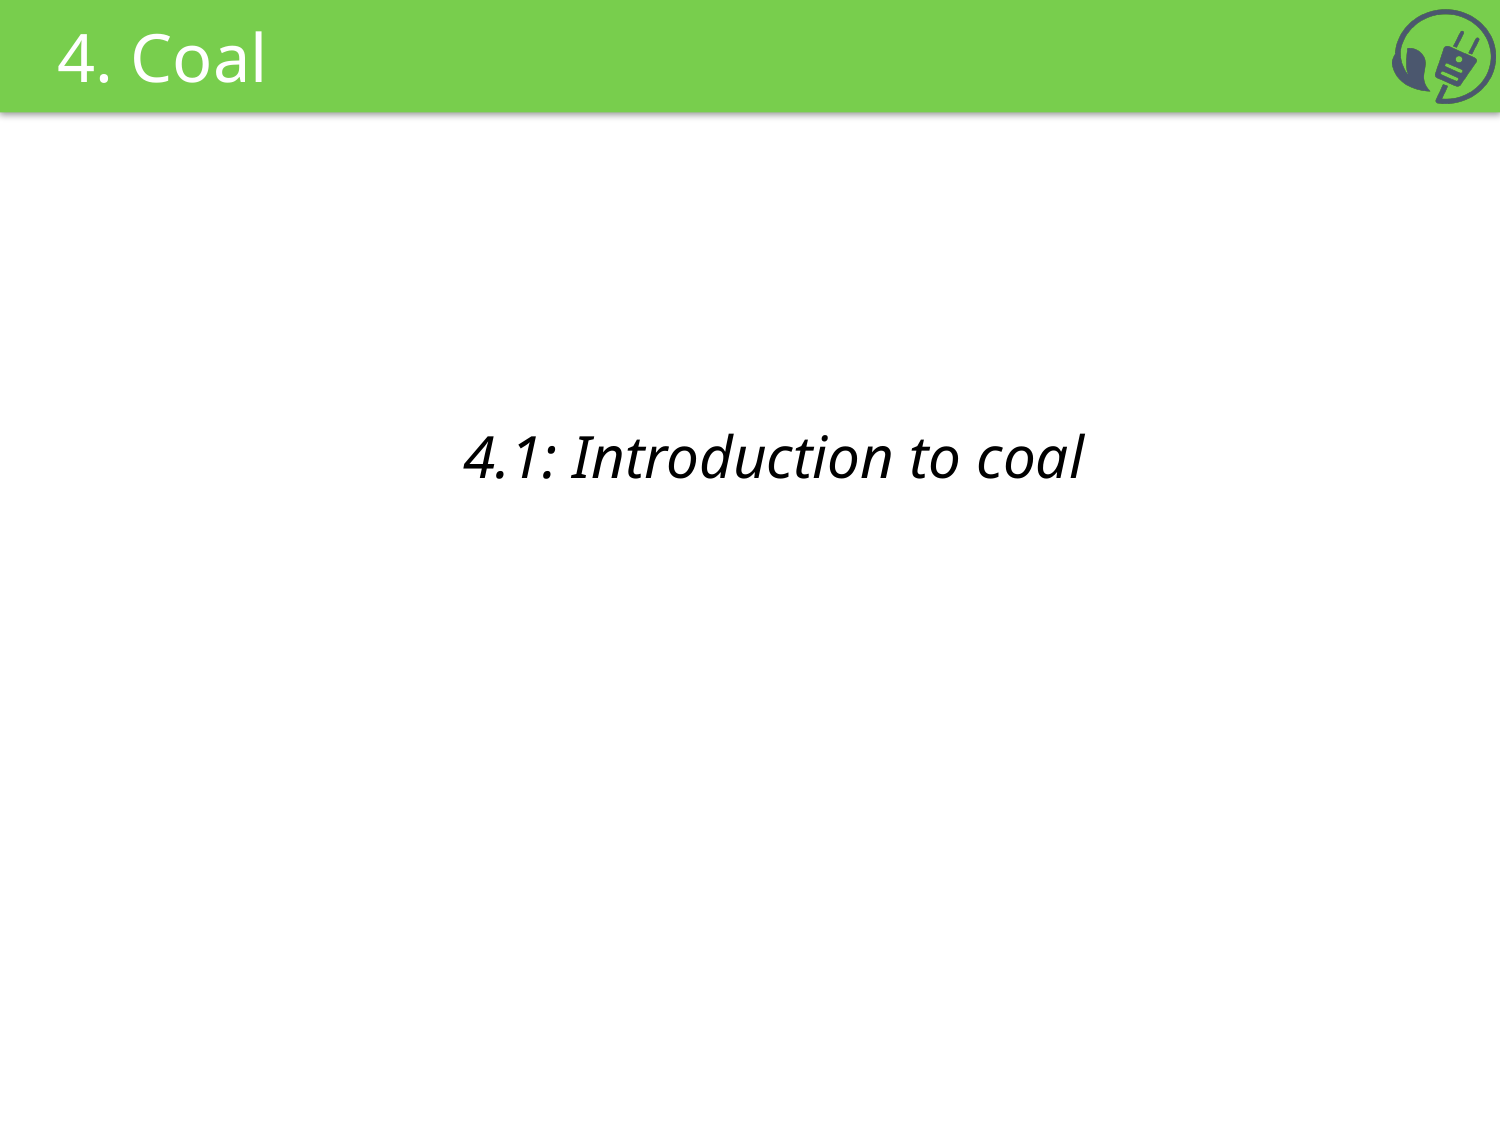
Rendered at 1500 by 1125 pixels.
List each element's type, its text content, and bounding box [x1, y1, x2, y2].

text_box 4.1: Introduction to coal [37, 413, 1436, 638]
text_box [0, 0, 1500, 113]
text_box 4. Coal [42, 8, 284, 103]
picture [1392, 7, 1497, 105]
